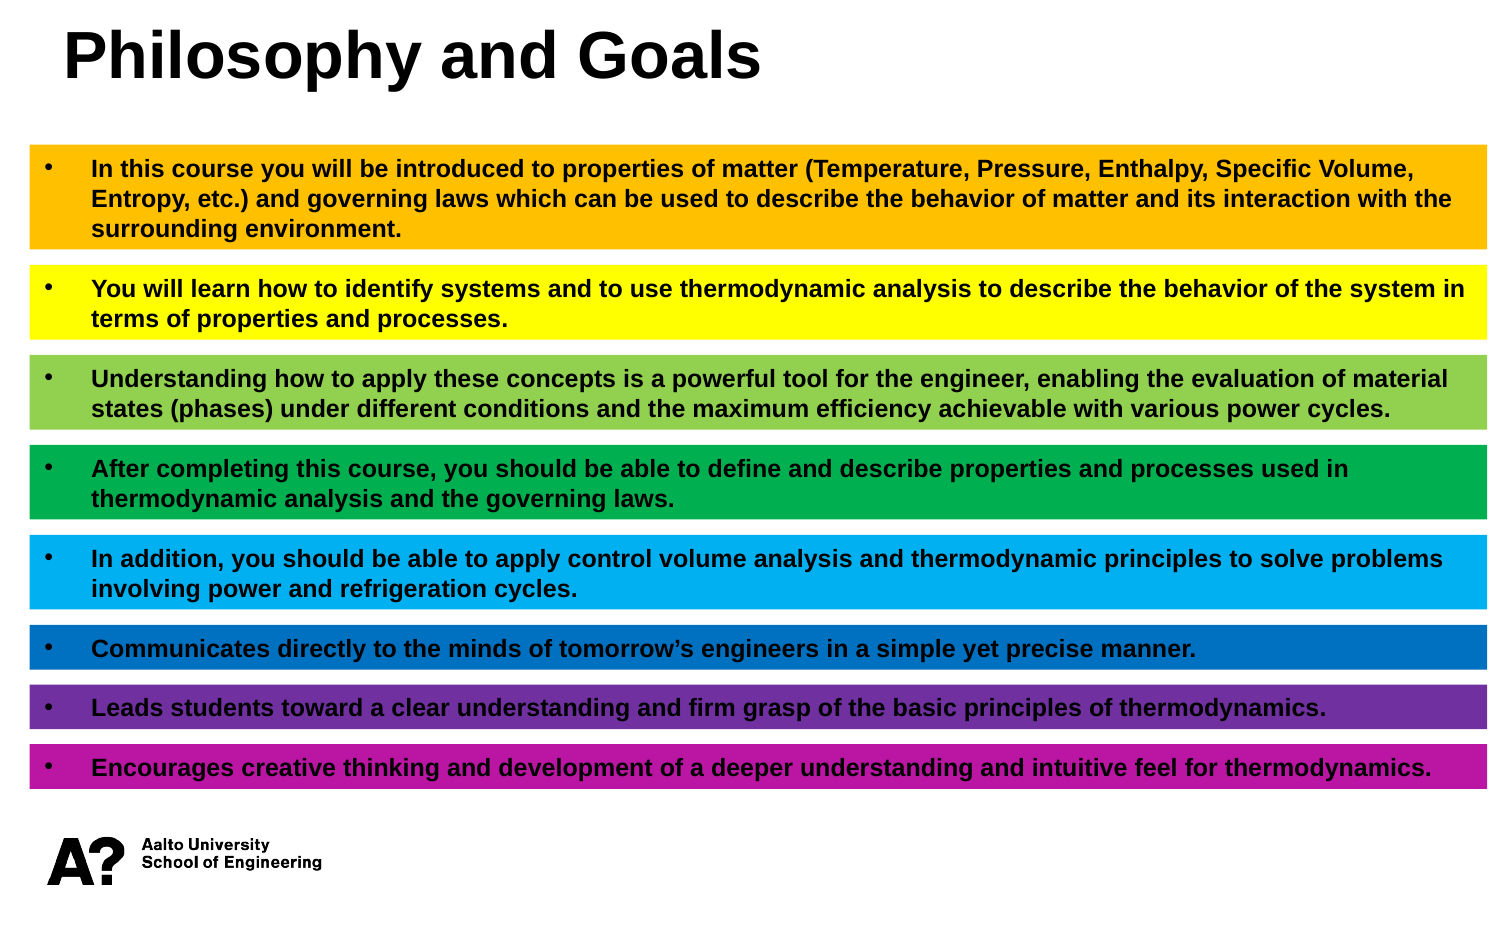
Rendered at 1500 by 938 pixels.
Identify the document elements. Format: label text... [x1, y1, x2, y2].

text_box In addition, you should be able to apply control volume analysis and thermodynamic principles to solve problems involving power and refrigeration cycles. [29, 534, 1488, 610]
text_box Leads students toward a clear understanding and firm grasp of the basic principles of thermodynamics. [29, 684, 1488, 730]
text_box Philosophy and Goals [48, 4, 779, 100]
text_box In this course you will be introduced to properties of matter (Temperature, Pressure, Enthalpy, Specific Volume, Entropy, etc.) and governing laws which can be used to describe the behavior of matter and its interaction with the surrounding environment. [29, 144, 1488, 250]
text_box Communicates directly to the minds of tomorrow’s engineers in a simple yet precise manner. [29, 624, 1488, 670]
text_box Understanding how to apply these concepts is a powerful tool for the engineer, enabling the evaluation of material states (phases) under different conditions and the maximum efficiency achievable with various power cycles. [29, 354, 1488, 430]
picture [0, 791, 368, 932]
text_box After completing this course, you should be able to define and describe properties and processes used in thermodynamic analysis and the governing laws. [29, 444, 1488, 520]
text_box Encourages creative thinking and development of a deeper understanding and intuitive feel for thermodynamics. [29, 744, 1488, 789]
text_box You will learn how to identify systems and to use thermodynamic analysis to describe the behavior of the system in terms of properties and processes. [29, 264, 1488, 340]
